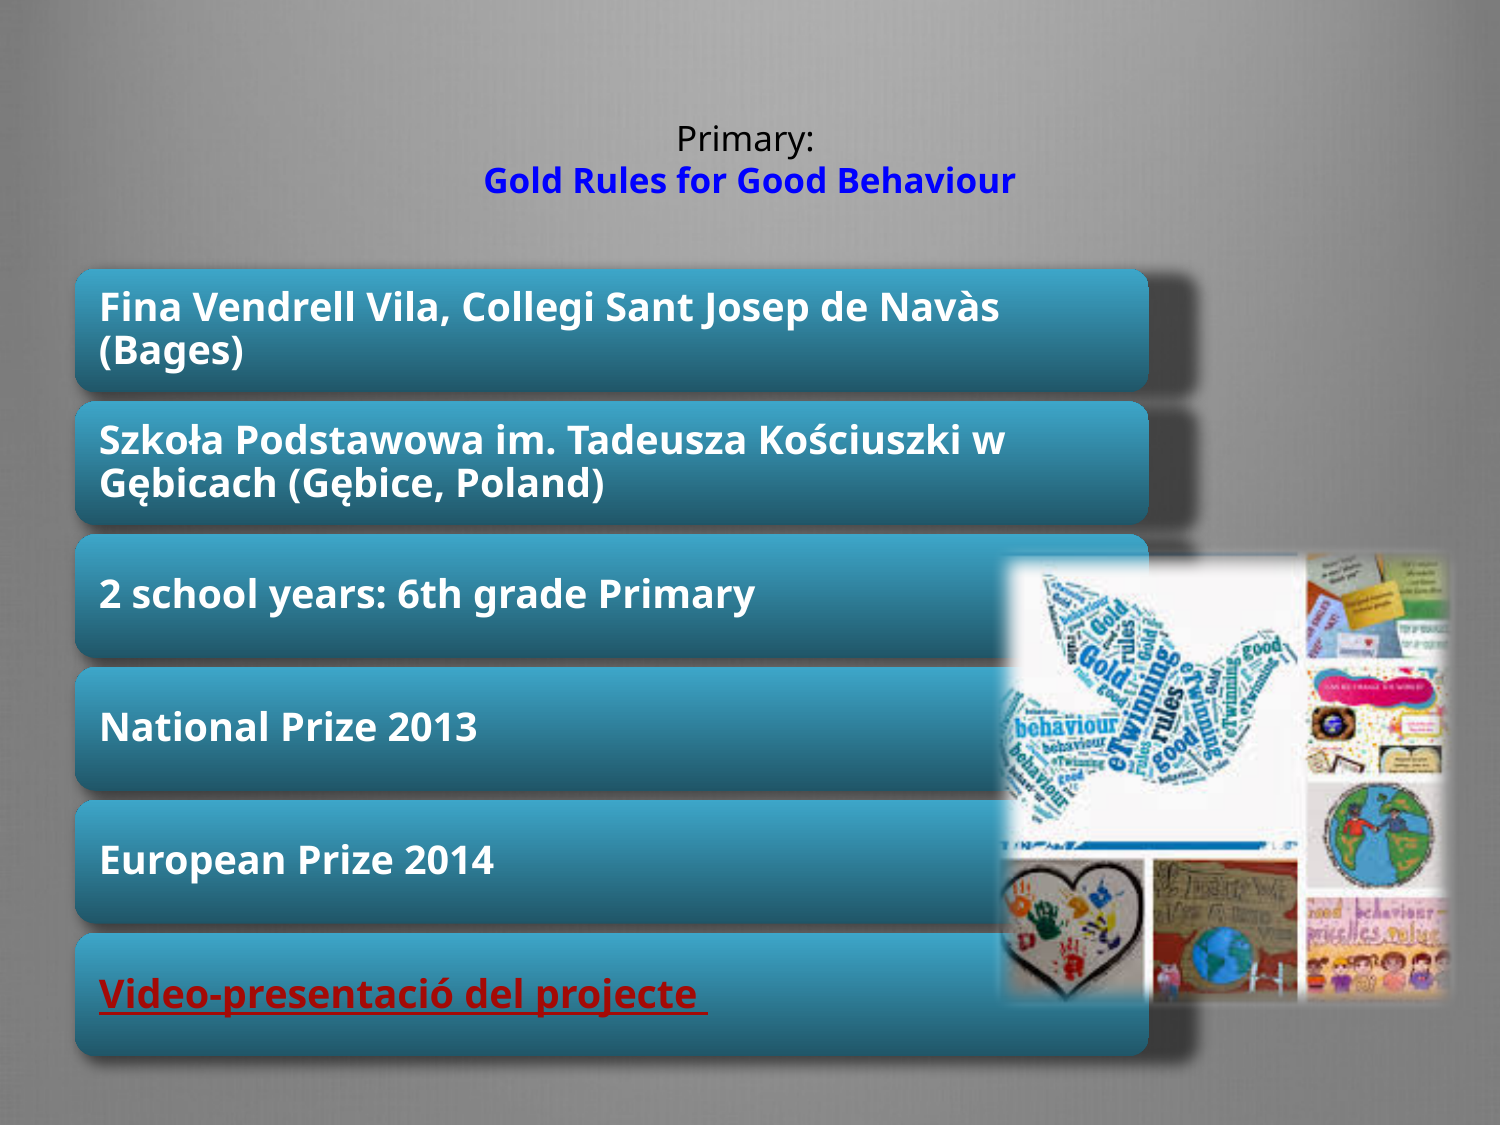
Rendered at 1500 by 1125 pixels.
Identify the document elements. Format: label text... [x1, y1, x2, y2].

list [74, 262, 1150, 1063]
title Primary: Gold Rules for Good Behaviour [75, 108, 1425, 250]
picture [990, 543, 1460, 1012]
